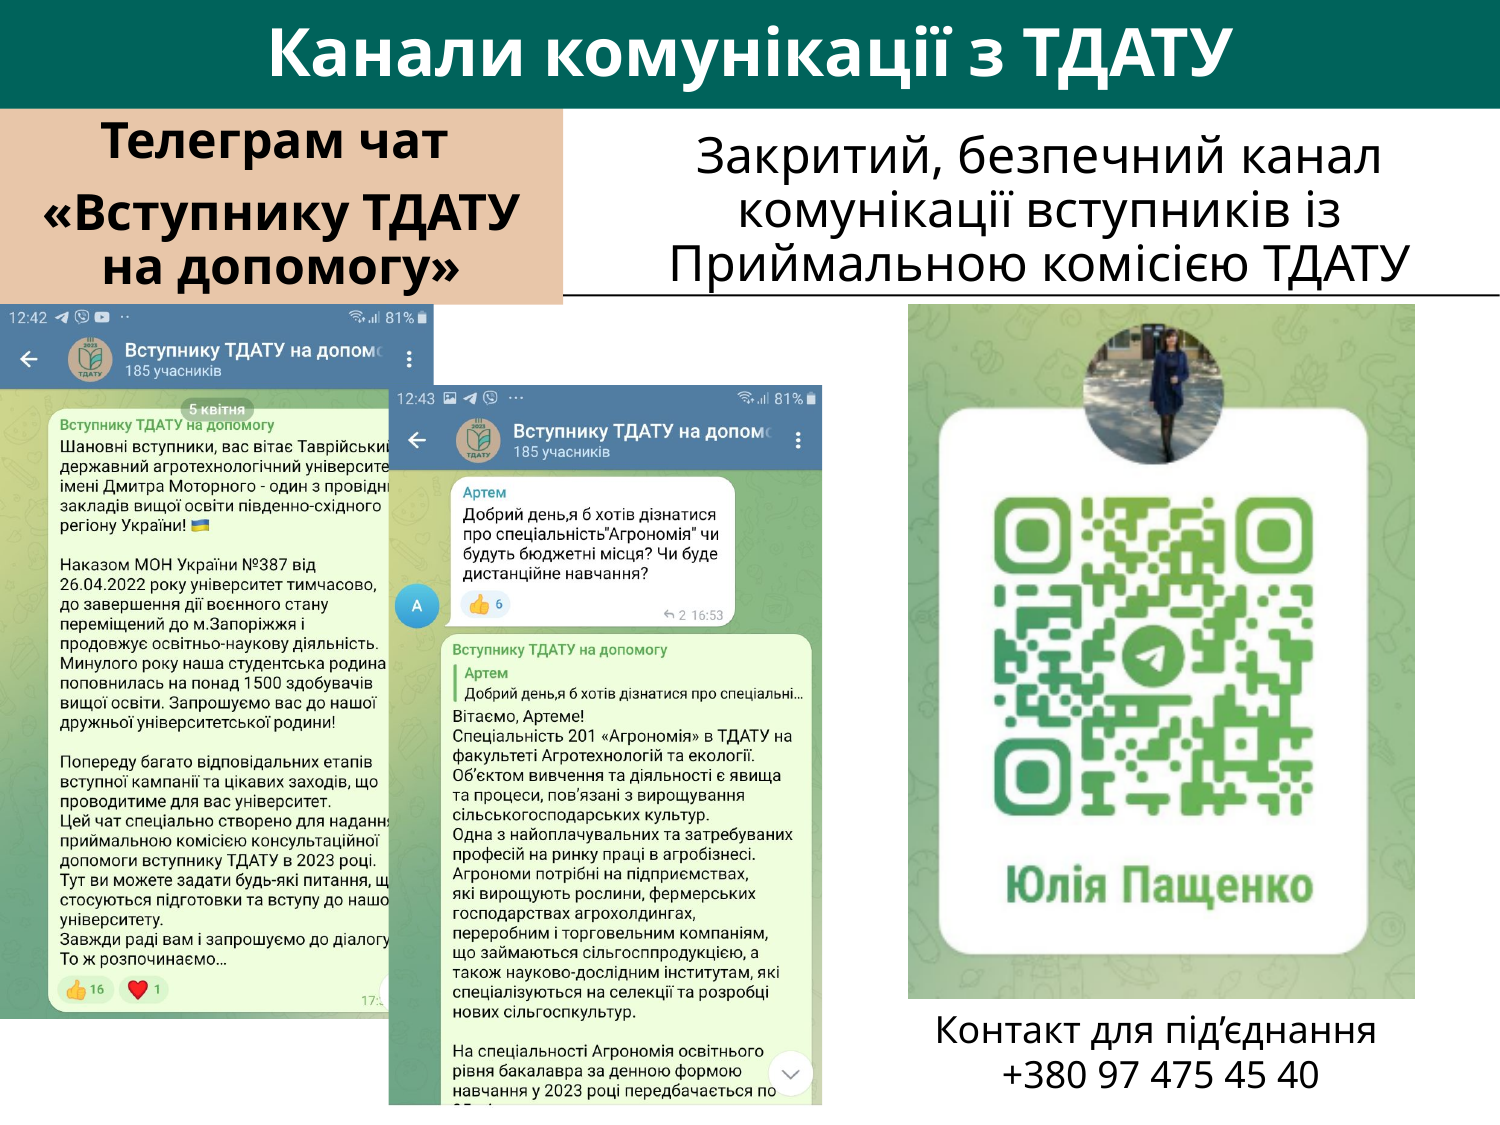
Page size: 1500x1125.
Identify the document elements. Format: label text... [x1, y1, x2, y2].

picture [0, 304, 823, 1108]
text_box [0, 0, 1500, 109]
text_box Контакт для під’єднання +380 97 475 45 40 [919, 999, 1403, 1125]
picture [908, 304, 1415, 999]
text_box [0, 109, 1500, 305]
